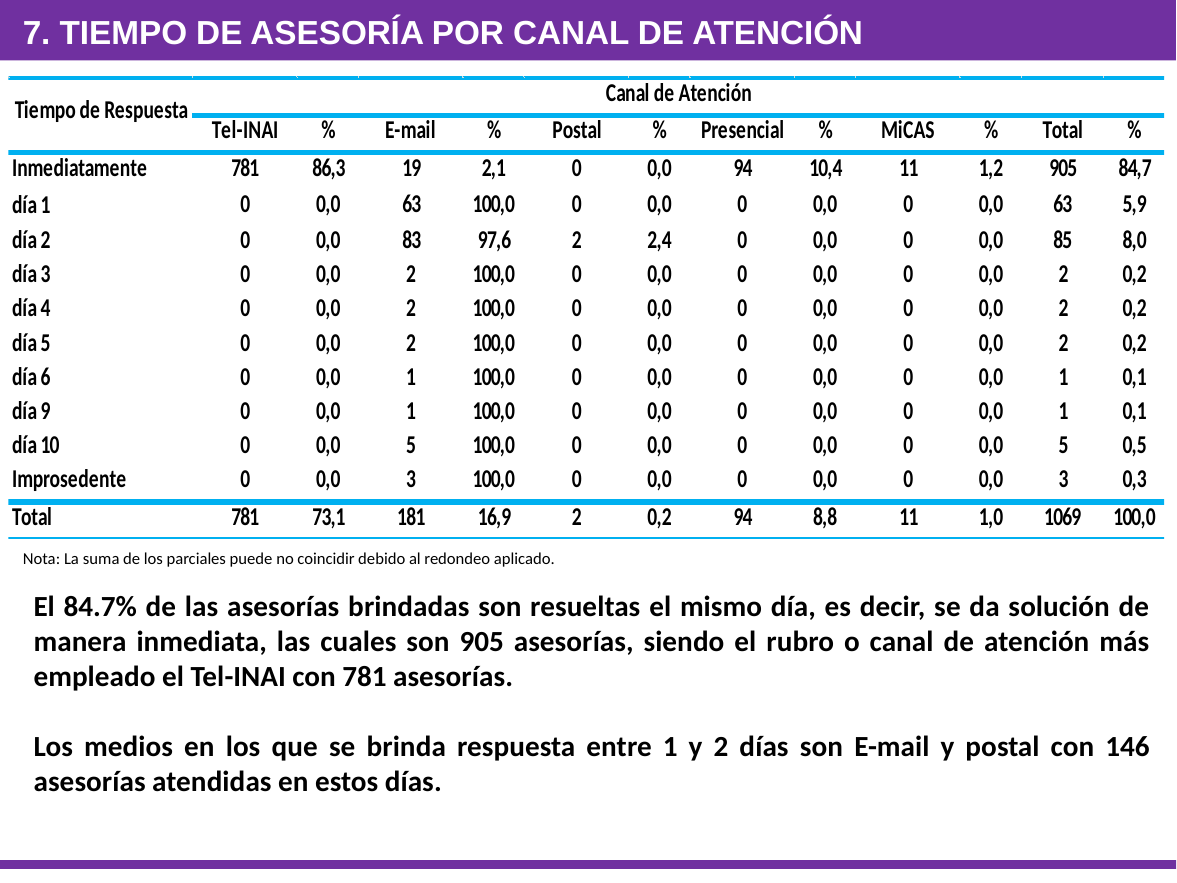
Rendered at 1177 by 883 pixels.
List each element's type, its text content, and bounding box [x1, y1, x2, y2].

picture [7, 76, 1166, 541]
text_box Nota: La suma de los parciales puede no coincidir debido al redondeo aplicado. [8, 549, 823, 576]
text_box 7. Tiempo de asesoría por Canal de Atención [8, 3, 1176, 59]
text_box El 84.7% de las asesorías brindadas son resueltas el mismo día, es decir, se da solución de manera inmediata, las cuales son 905 asesorías, siendo el rubro o canal de atención más empleado el Tel-INAI con 781 asesorías. Los medios en los que se brinda respuesta entre 1 y 2 días son E-mail y postal con 146 asesorías atendidas en estos días. [18, 579, 1166, 805]
